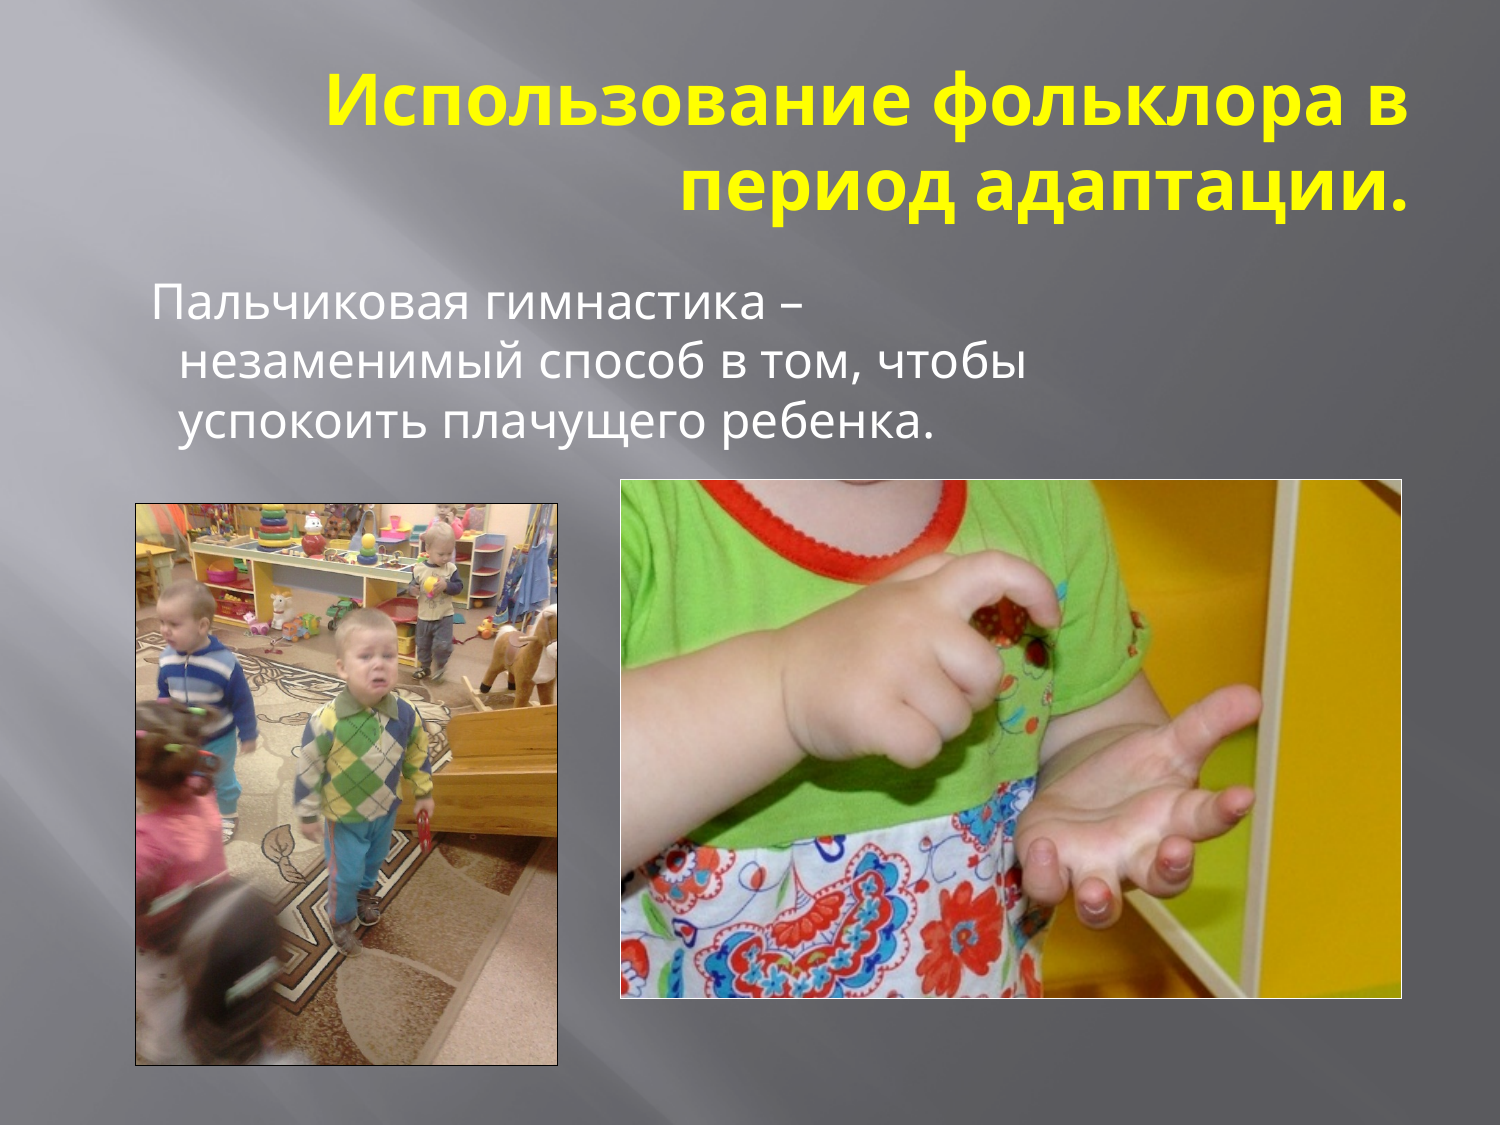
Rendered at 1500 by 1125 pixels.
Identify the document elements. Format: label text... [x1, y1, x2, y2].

list Пальчиковая гимнастика – незаменимый способ в том, чтобы успокоить плачущего ребенка. [75, 262, 1117, 457]
picture [619, 479, 1402, 999]
title Использование фольклора в период адаптации. [75, 45, 1425, 234]
picture [135, 503, 558, 1067]
